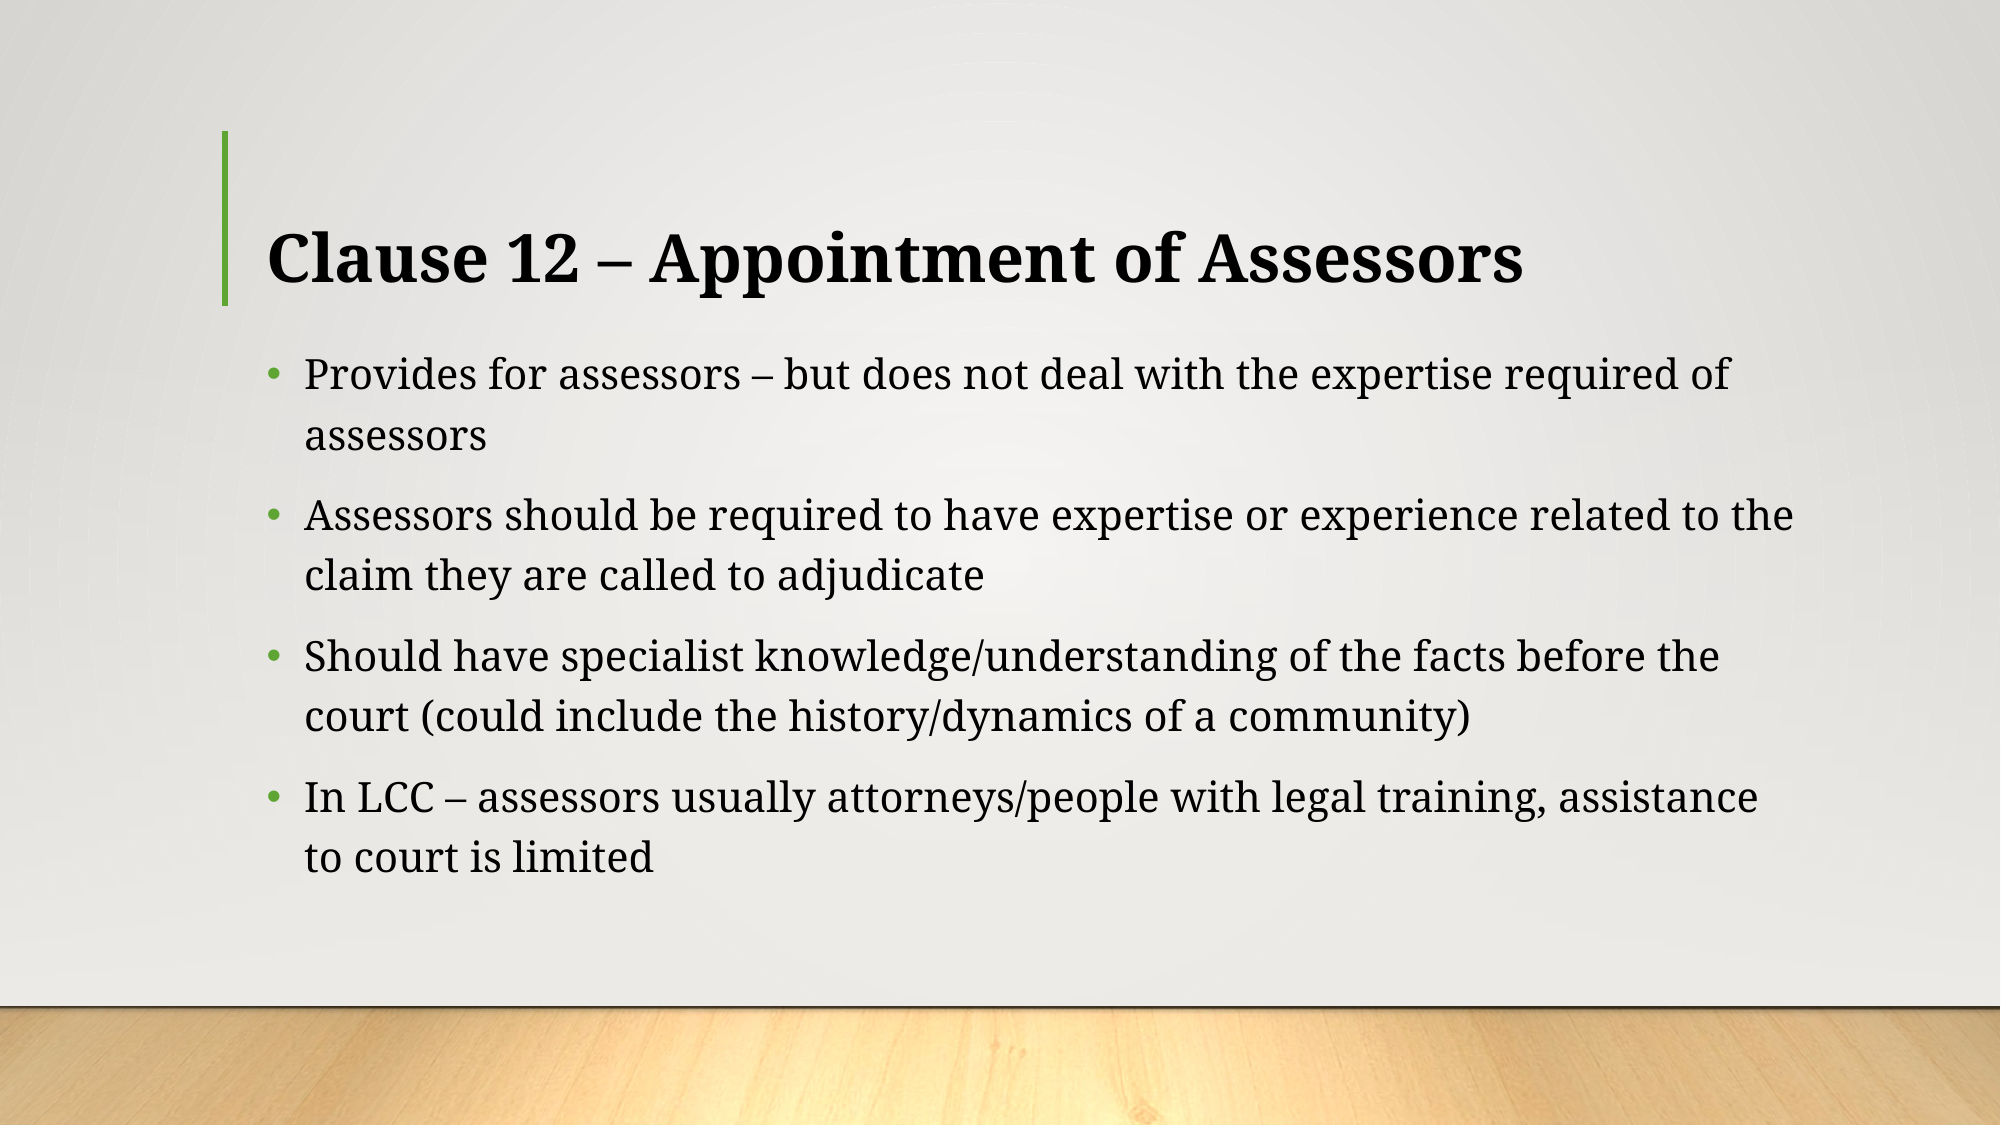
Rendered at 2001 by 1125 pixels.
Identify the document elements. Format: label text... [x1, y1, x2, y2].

picture [0, 1006, 2000, 1125]
list Provides for assessors – but does not deal with the expertise required of assessors Assessors should be required to have expertise or experience related to the claim they are called to adjudicate Should have specialist knowledge/understanding of the facts before the court (could include the history/dynamics of a community) In LCC – assessors usually attorneys/people with legal training, assistance to court is limited [251, 330, 1814, 955]
title Clause 12 – Appointment of Assessors [251, 131, 1814, 305]
